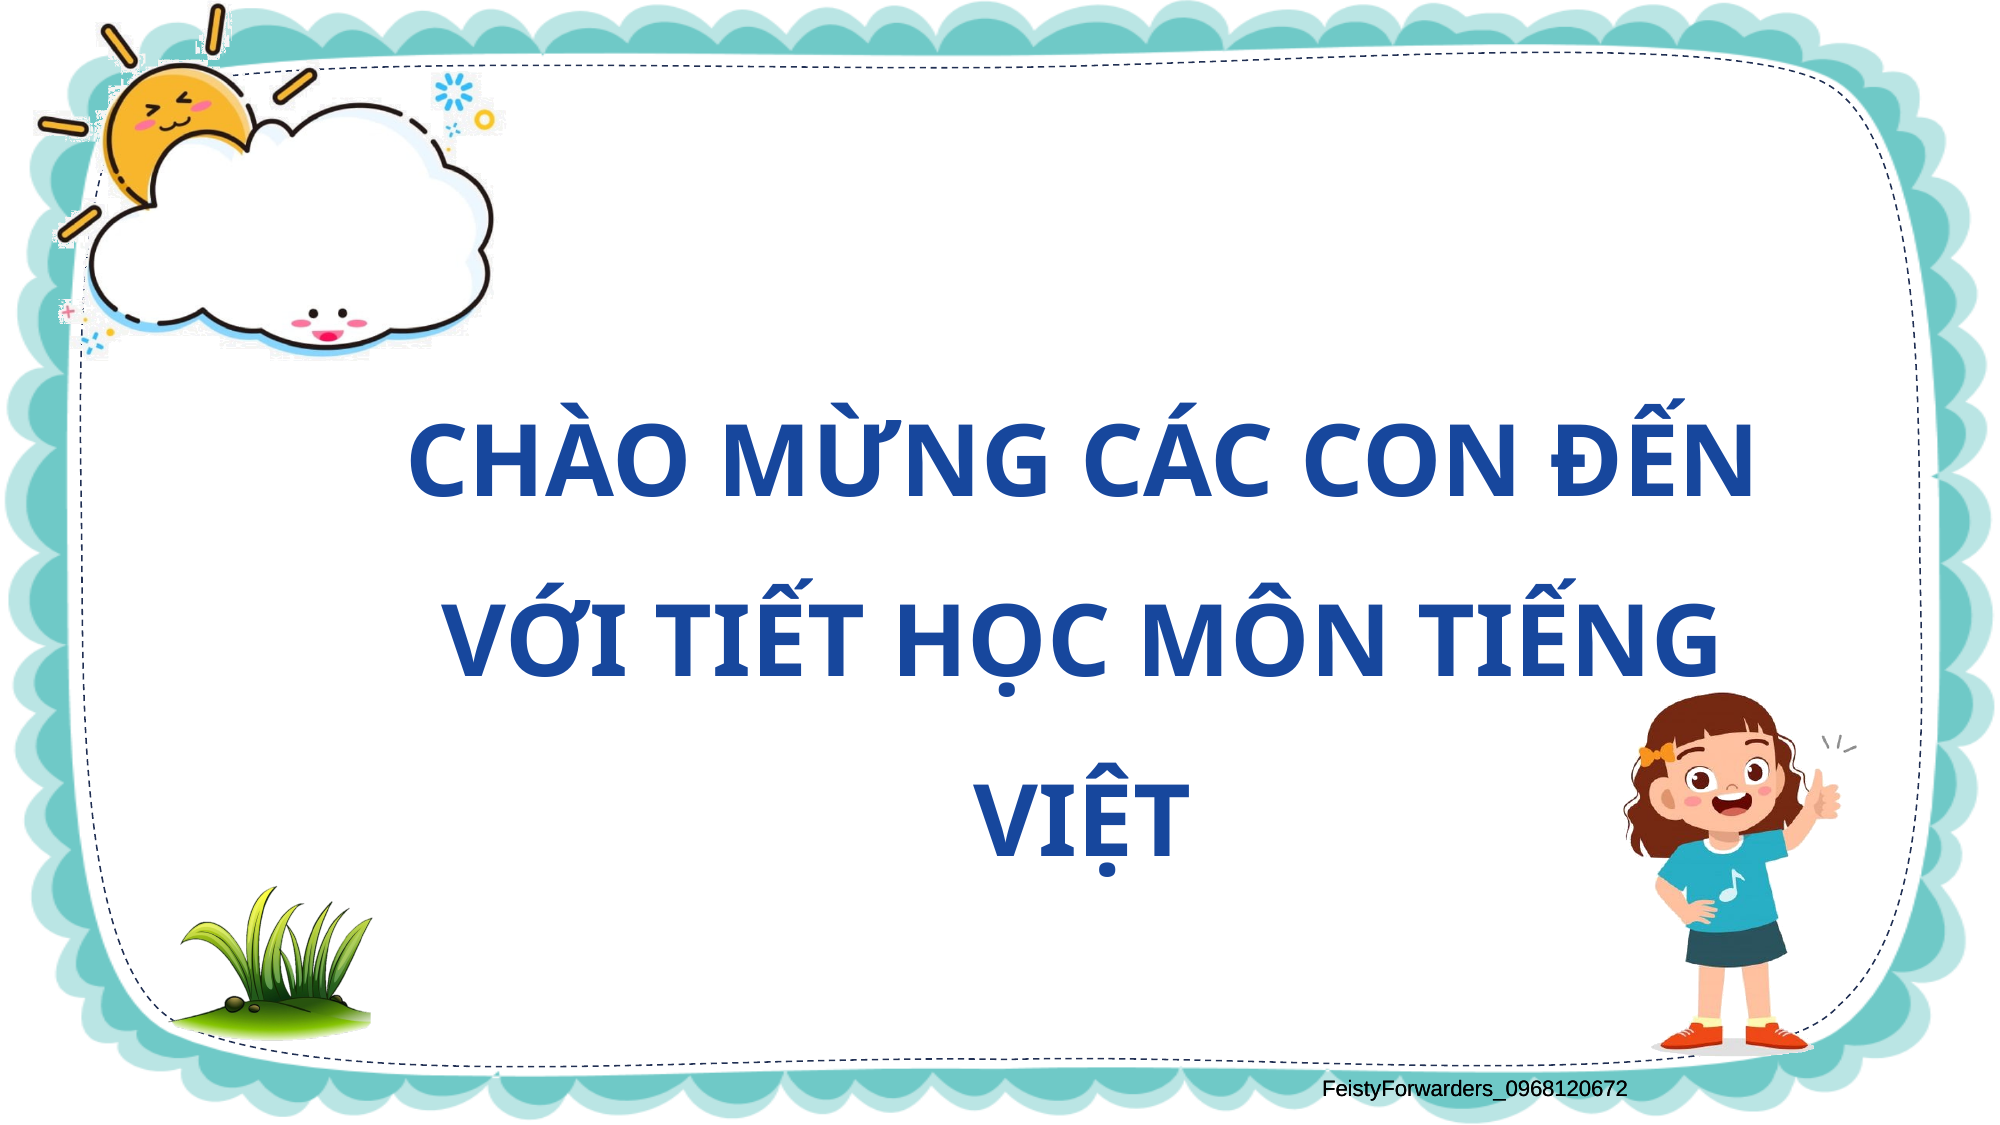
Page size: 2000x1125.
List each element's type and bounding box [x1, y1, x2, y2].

picture [0, 0, 2000, 1125]
text_box [32, 0, 1817, 709]
